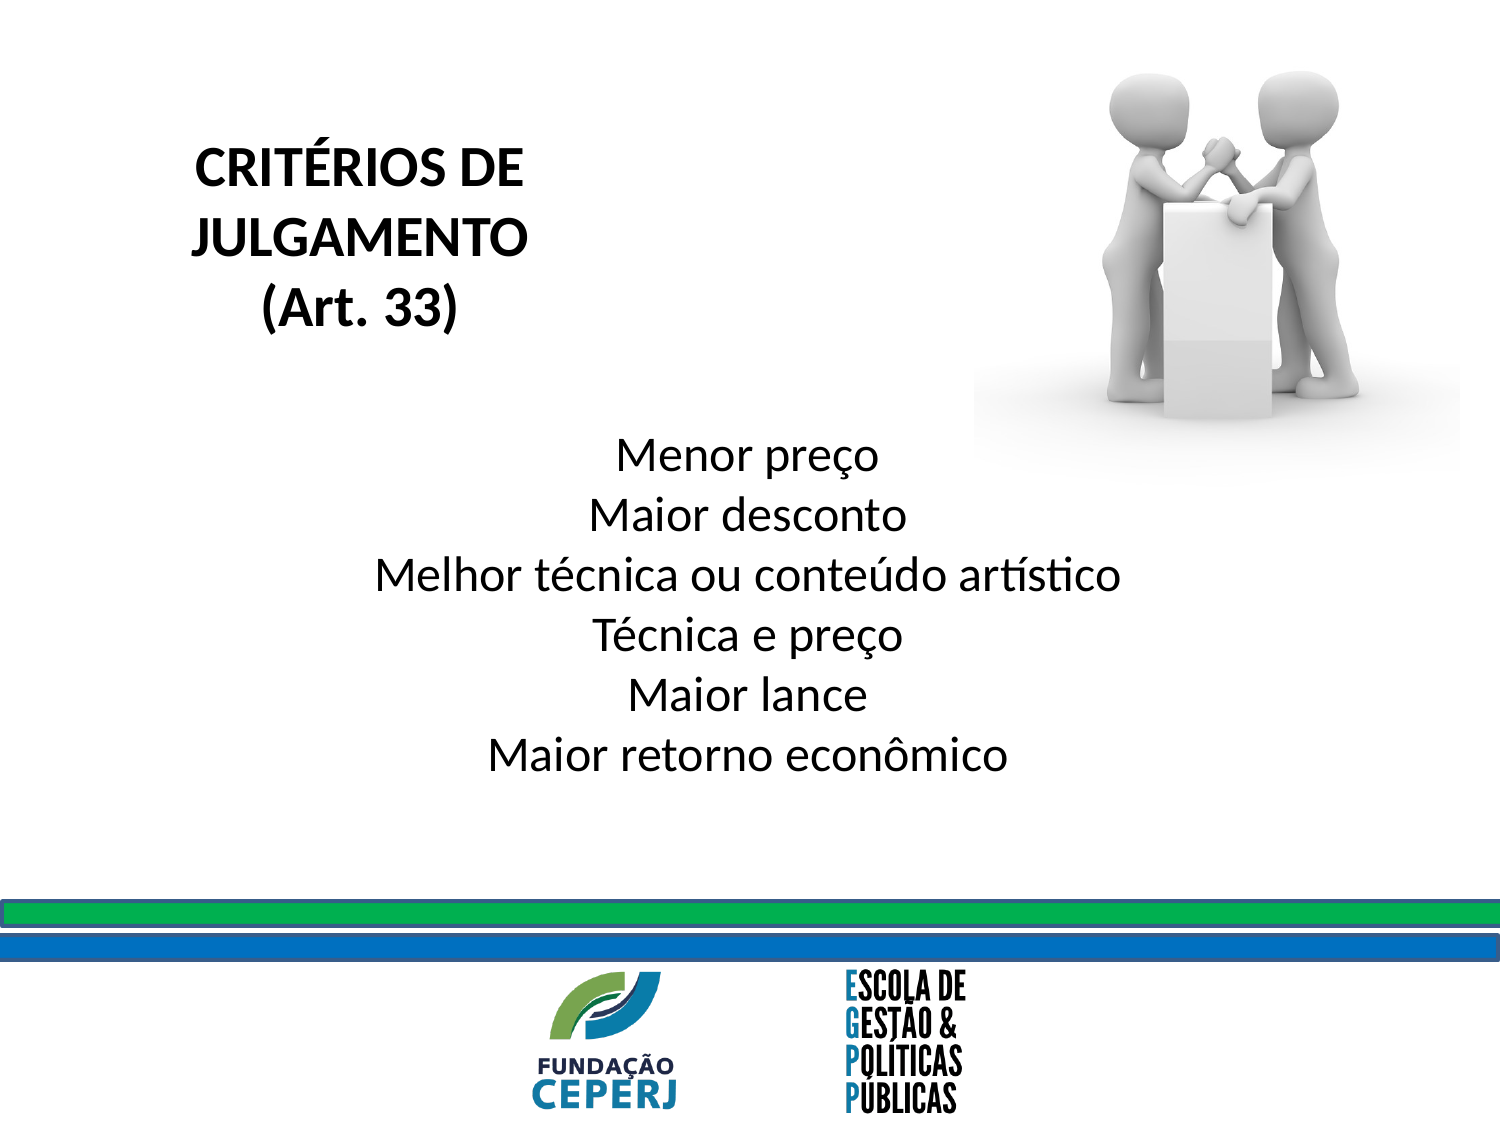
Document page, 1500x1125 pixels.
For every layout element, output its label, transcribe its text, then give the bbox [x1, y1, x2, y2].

picture [974, 0, 1460, 487]
picture [0, 933, 1500, 1119]
text_box Menor preço Maior desconto Melhor técnica ou conteúdo artístico Técnica e preço Maior lance Maior retorno econômico [138, 414, 1358, 790]
picture [0, 899, 1500, 928]
text_box CRITÉRIOS DE JULGAMENTO (Art. 33) [112, 121, 609, 416]
picture [513, 964, 703, 1117]
